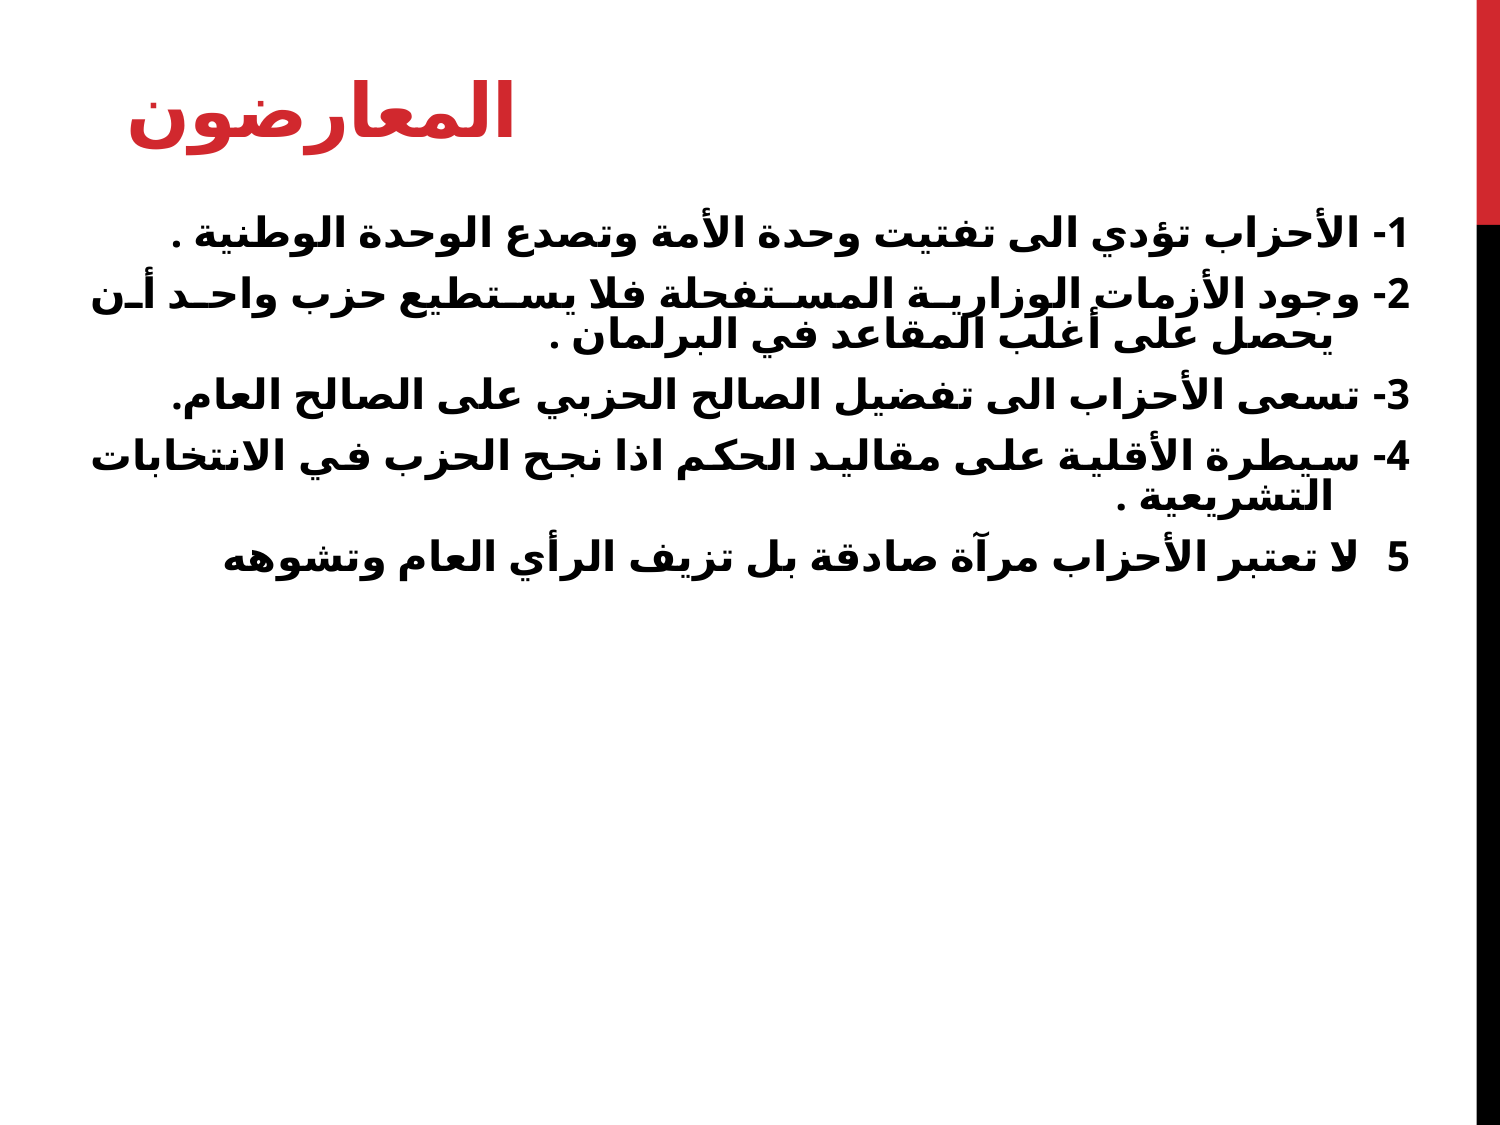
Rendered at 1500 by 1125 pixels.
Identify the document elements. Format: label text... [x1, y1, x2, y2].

list 1- الأحزاب تؤدي الى تفتيت وحدة الأمة وتصدع الوحدة الوطنية . 2- وجود الأزمات الوزارية المستفحلة فلا يستطيع حزب واحد أن يحصل على أغلب المقاعد في البرلمان . 3- تسعى الأحزاب الى تفضيل الصالح الحزبي على الصالح العام. 4- سيطرة الأقلية على مقاليد الحكم اذا نجح الحزب في الانتخابات التشريعية . 5- لا تعتبر الأحزاب مرآة صادقة بل تزيف الرأي العام وتشوهه [75, 208, 1425, 1005]
title المعارضون [75, 25, 1025, 208]
